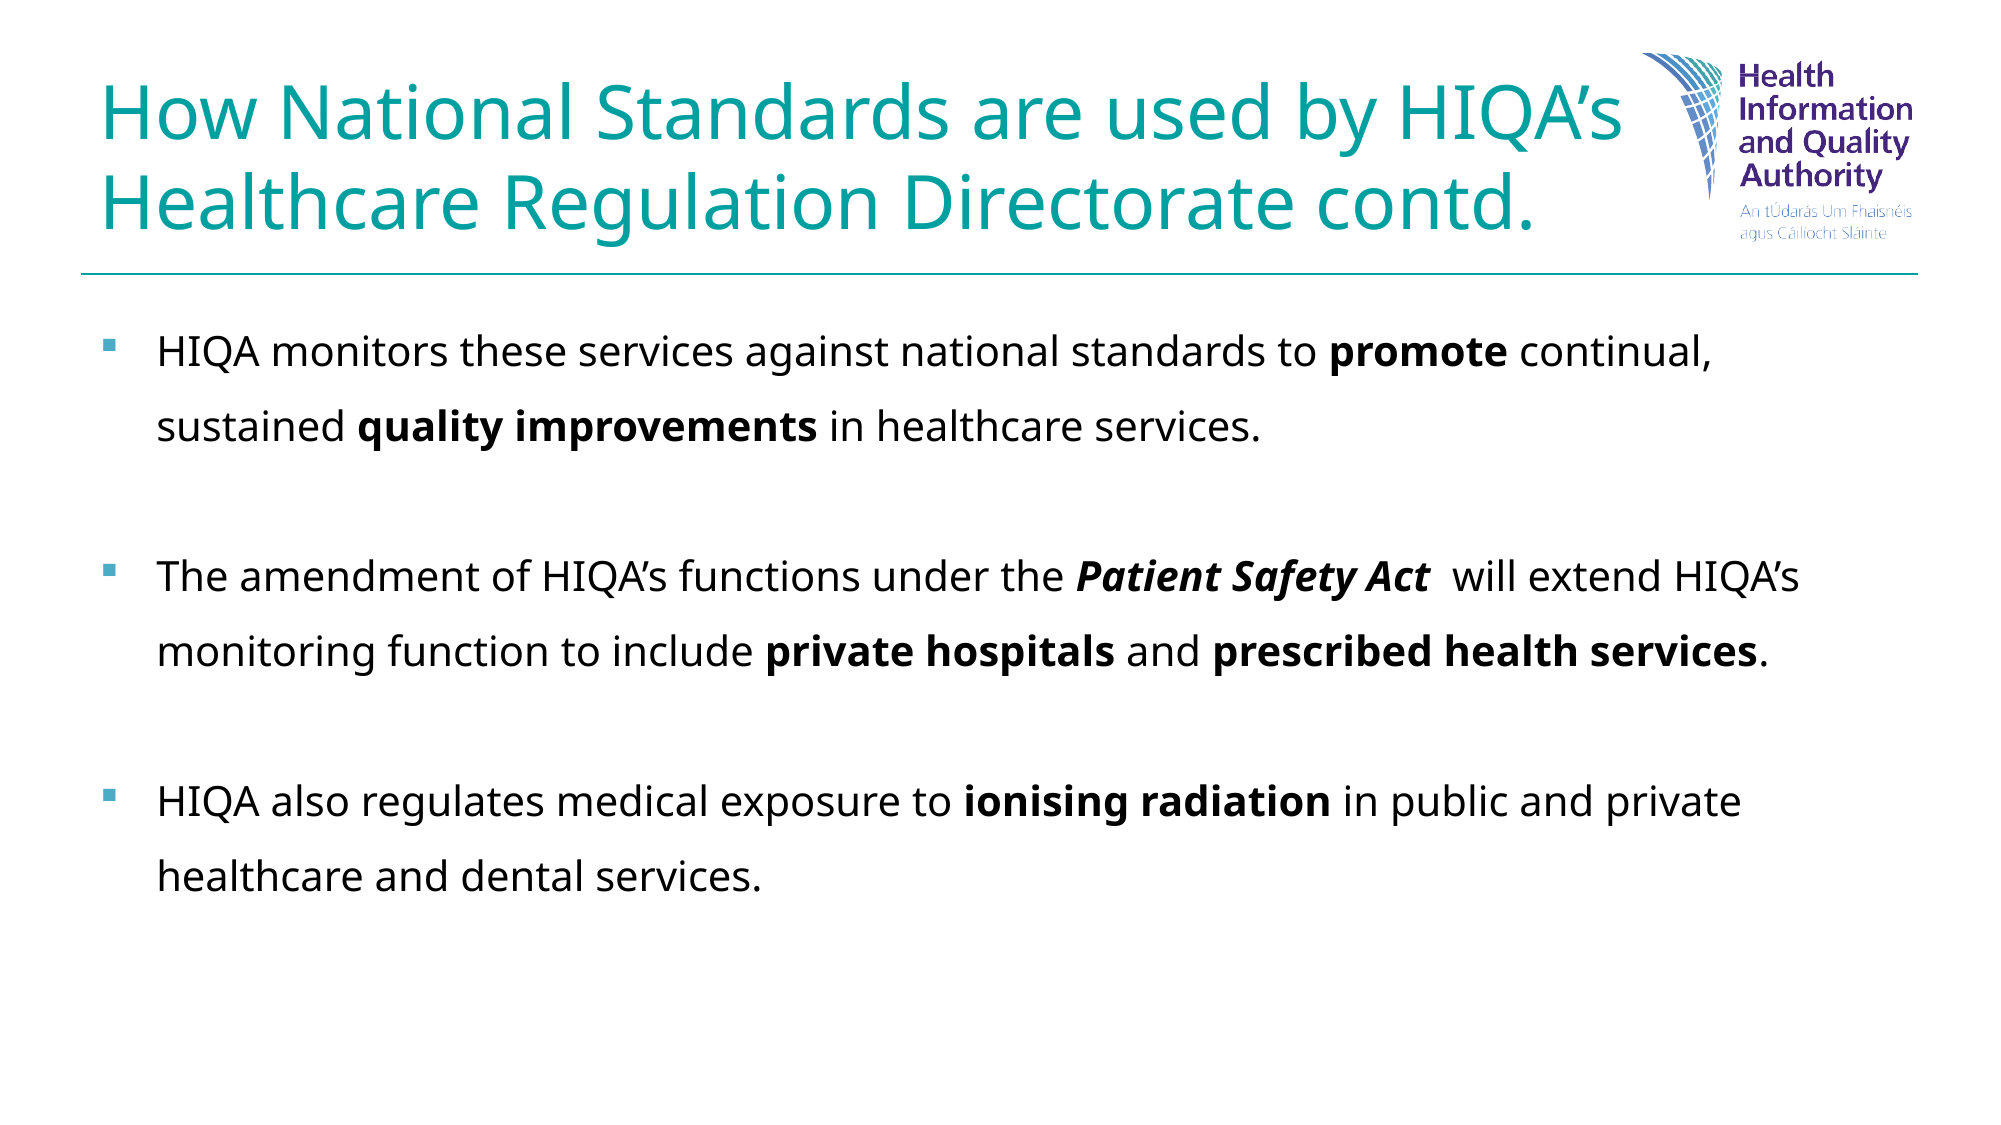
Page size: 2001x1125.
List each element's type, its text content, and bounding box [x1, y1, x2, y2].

list HIQA monitors these services against national standards to promote continual, sustained quality improvements in healthcare services. The amendment of HIQA’s functions under the Patient Safety Act will extend HIQA’s monitoring function to include private hospitals and prescribed health services. HIQA also regulates medical exposure to ionising radiation in public and private healthcare and dental services. [99, 299, 1900, 1035]
picture [1739, 60, 1912, 242]
picture [1670, 54, 1721, 62]
text_box How National Standards are used by HIQA’s Healthcare Regulation Directorate contd. [99, 62, 1875, 245]
